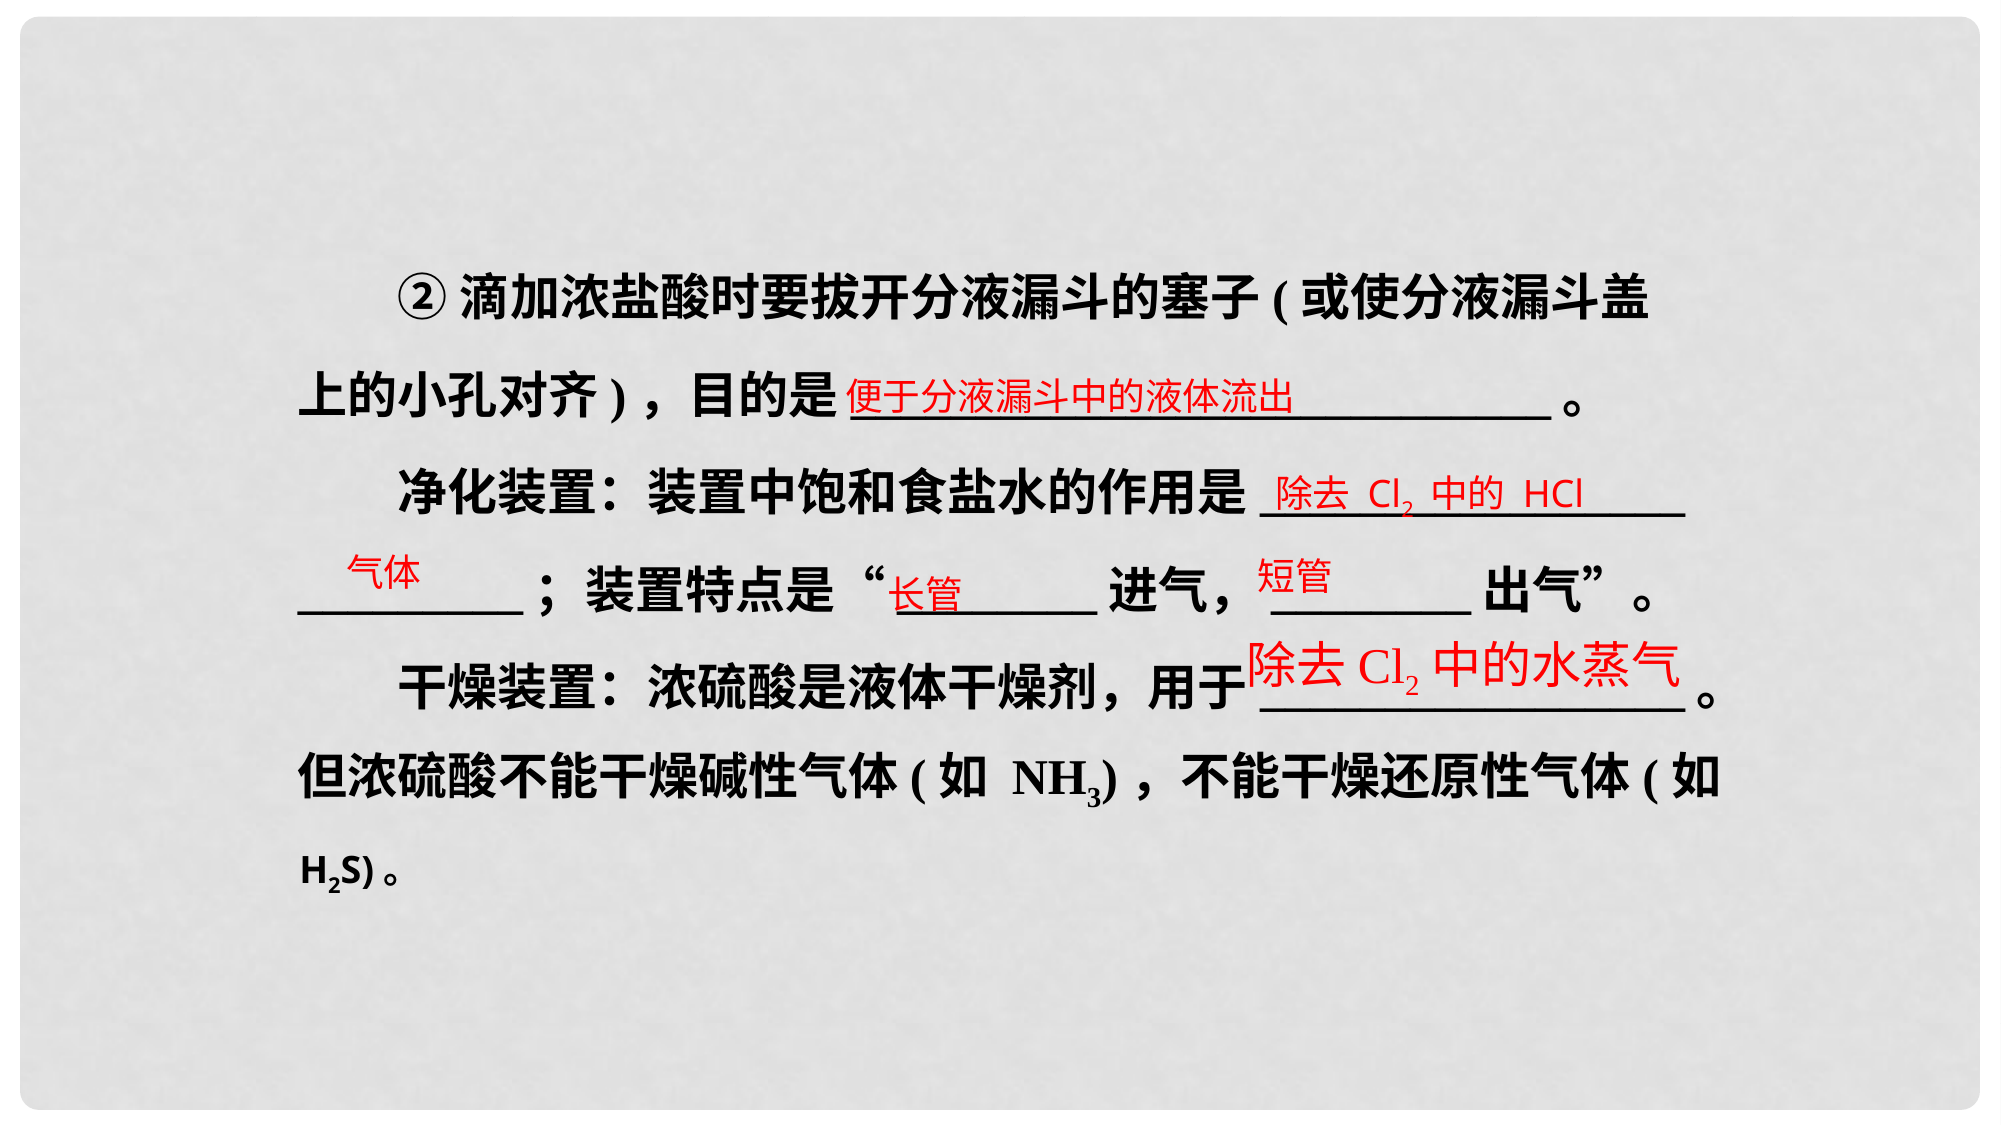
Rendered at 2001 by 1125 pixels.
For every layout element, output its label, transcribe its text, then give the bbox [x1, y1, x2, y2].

text_box 气体 [331, 541, 437, 602]
text_box ②滴加浓盐酸时要拔开分液漏斗的塞子(或使分液漏斗盖 上的小孔对齐)，目的是____________________________。 净化装置：装置中饱和食盐水的作用是_________________ _________；装置特点是“________进气，________出气”。 干燥装置：浓硫酸是液体干燥剂，用于_________________。 但浓硫酸不能干燥碱性气体(如 NH3)，不能干燥还原性气体(如 [297, 259, 1747, 814]
text_box H2S)。 [299, 831, 421, 898]
text_box 短管 [1243, 545, 1348, 605]
text_box 除去Cl2中的水蒸气 [1246, 609, 1682, 702]
text_box 便于分液漏斗中的液体流出 [845, 367, 1296, 418]
text_box 长管 [887, 566, 963, 617]
text_box 除去 Cl2 中的 HCl [1275, 455, 1585, 522]
